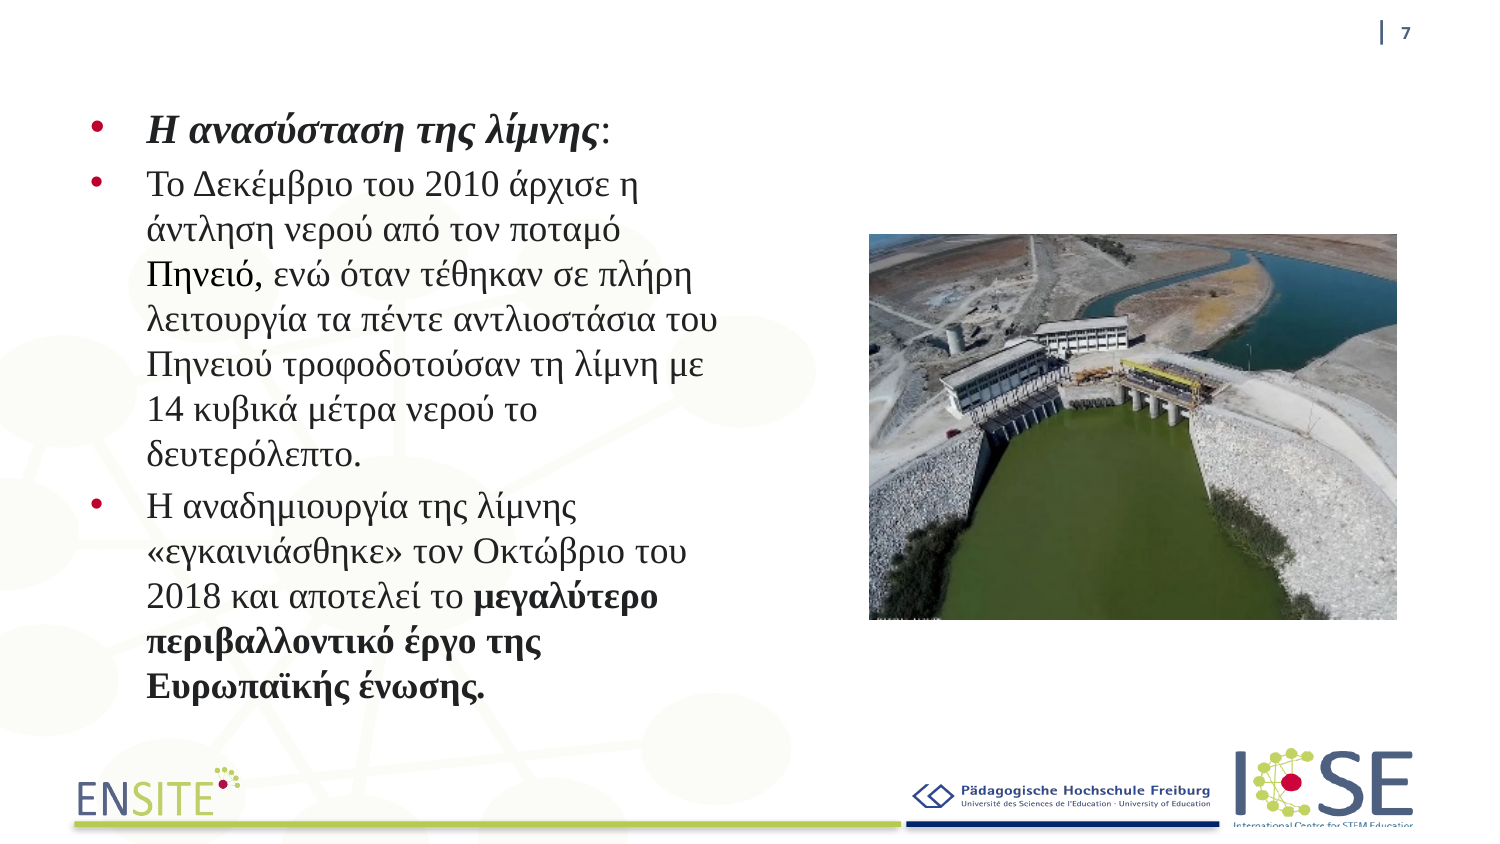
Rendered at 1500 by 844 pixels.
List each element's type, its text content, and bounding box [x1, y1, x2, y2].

list Η ανασύσταση της λίμνης: Το Δεκέμβριο του 2010 άρχισε η άντληση νερού από τον ποταμό Πηνειό, ενώ όταν τέθηκαν σε πλήρη λειτουργία τα πέντε αντλιοστάσια του Πηνειού τροφοδοτούσαν τη λίμνη με 14 κυβικά μέτρα νερού το δευτερόλεπτο. Η αναδημιουργία της λίμνης «εγκαινιάσθηκε» τον Οκτώβριο του 2018 και αποτελεί το μεγαλύτερο περιβαλλοντικό έργο της Ευρωπαϊκής ένωσης. [75, 93, 738, 754]
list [868, 234, 1397, 620]
picture [74, 762, 240, 834]
slide_number | 7 [1329, 6, 1427, 52]
picture [912, 784, 1210, 808]
